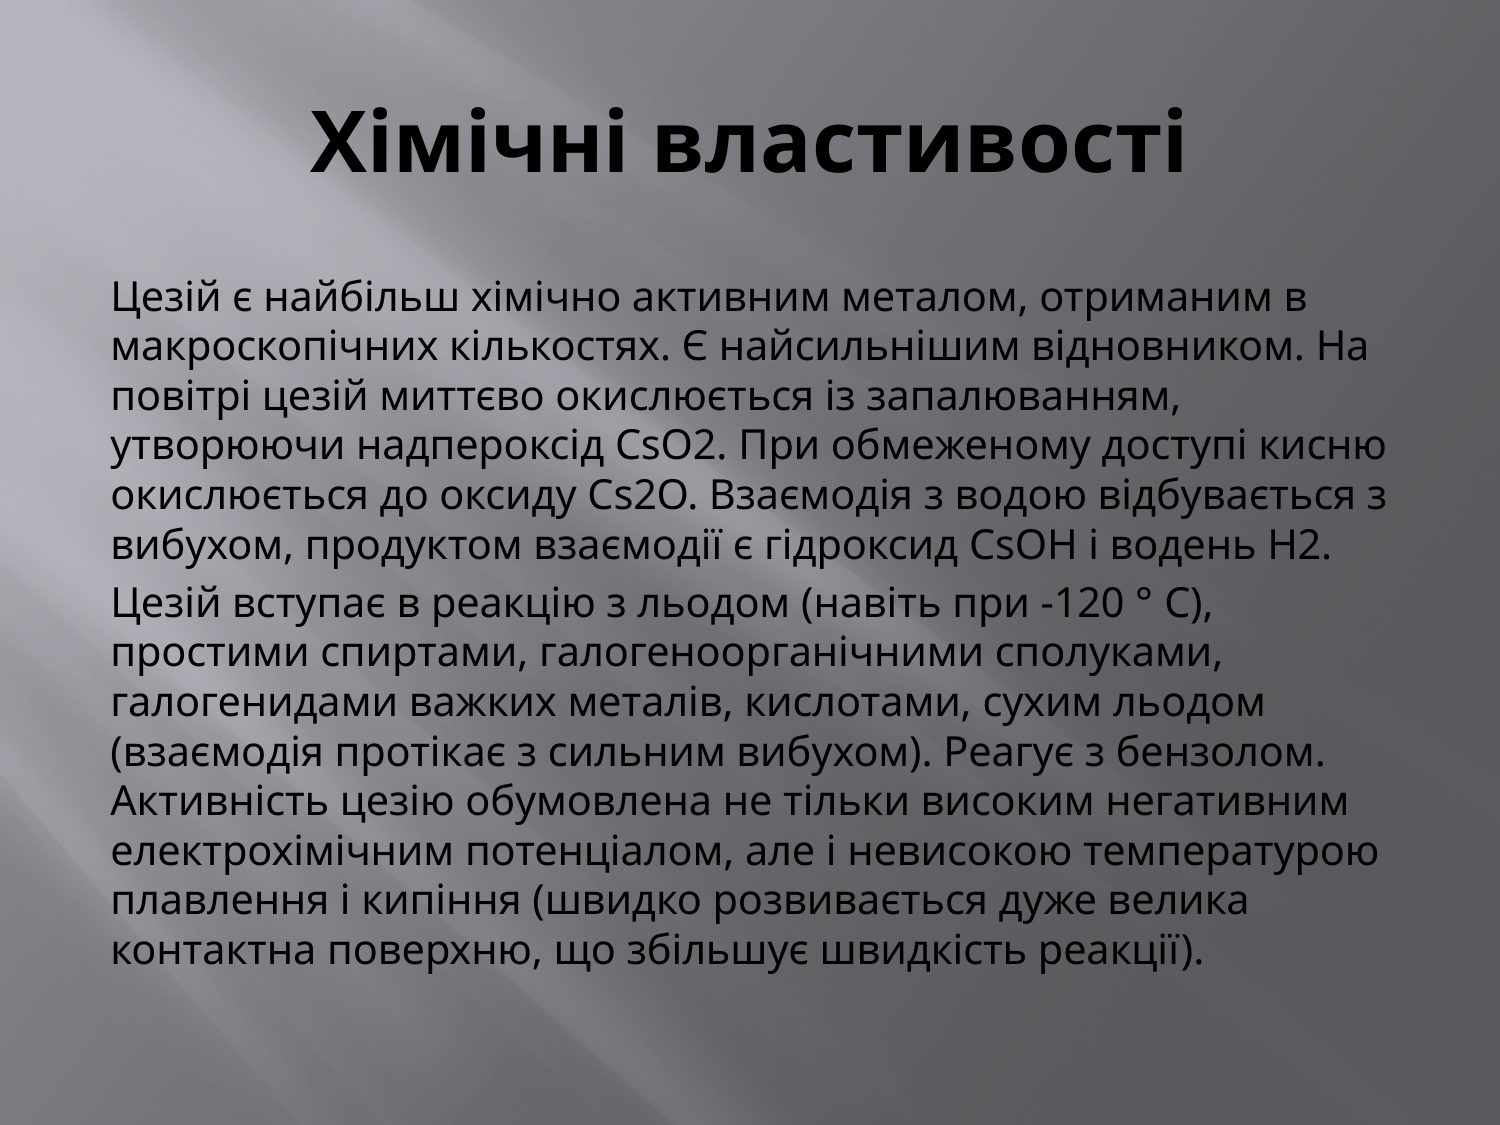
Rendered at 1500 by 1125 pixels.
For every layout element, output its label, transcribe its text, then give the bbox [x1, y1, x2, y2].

title Хімічні властивості [75, 45, 1425, 233]
list Цезій є найбільш хімічно активним металом, отриманим в макроскопічних кількостях. Є найсильнішим відновником. На повітрі цезій миттєво окислюється із запалюванням, утворюючи надпероксід CsO2. При обмеженому доступі кисню окислюється до оксиду Cs2O. Взаємодія з водою відбувається з вибухом, продуктом взаємодії є гідроксид CsOH і водень H2. Цезій вступає в реакцію з льодом (навіть при -120 ° C), простими спиртами, галогеноорганічними сполуками, галогенидами важких металів, кислотами, сухим льодом (взаємодія протікає з сильним вибухом). Реагує з бензолом. Активність цезію обумовлена не тільки високим негативним електрохімічним потенціалом, але і невисокою температурою плавлення і кипіння (швидко розвивається дуже велика контактна поверхню, що збільшує швидкість реакції). [75, 262, 1425, 1035]
